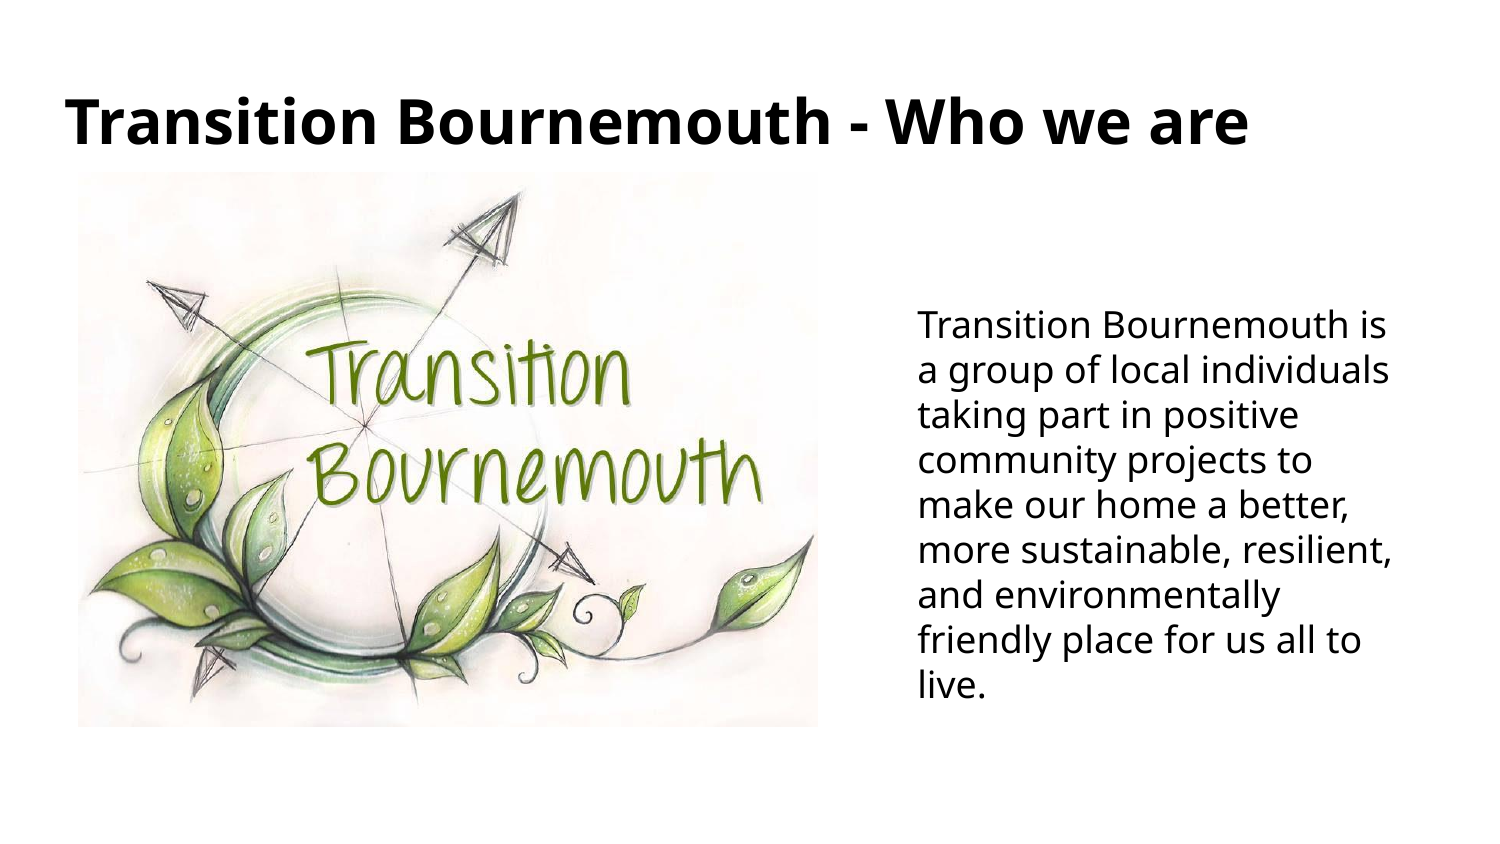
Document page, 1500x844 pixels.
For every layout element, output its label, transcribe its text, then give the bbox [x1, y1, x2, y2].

title Transition Bournemouth - Who we are [49, 67, 1448, 173]
text_box Transition Bournemouth is a group of local individuals taking part in positive community projects to make our home a better, more sustainable, resilient, and environmentally friendly place for us all to live. [902, 286, 1422, 703]
picture [77, 172, 818, 727]
